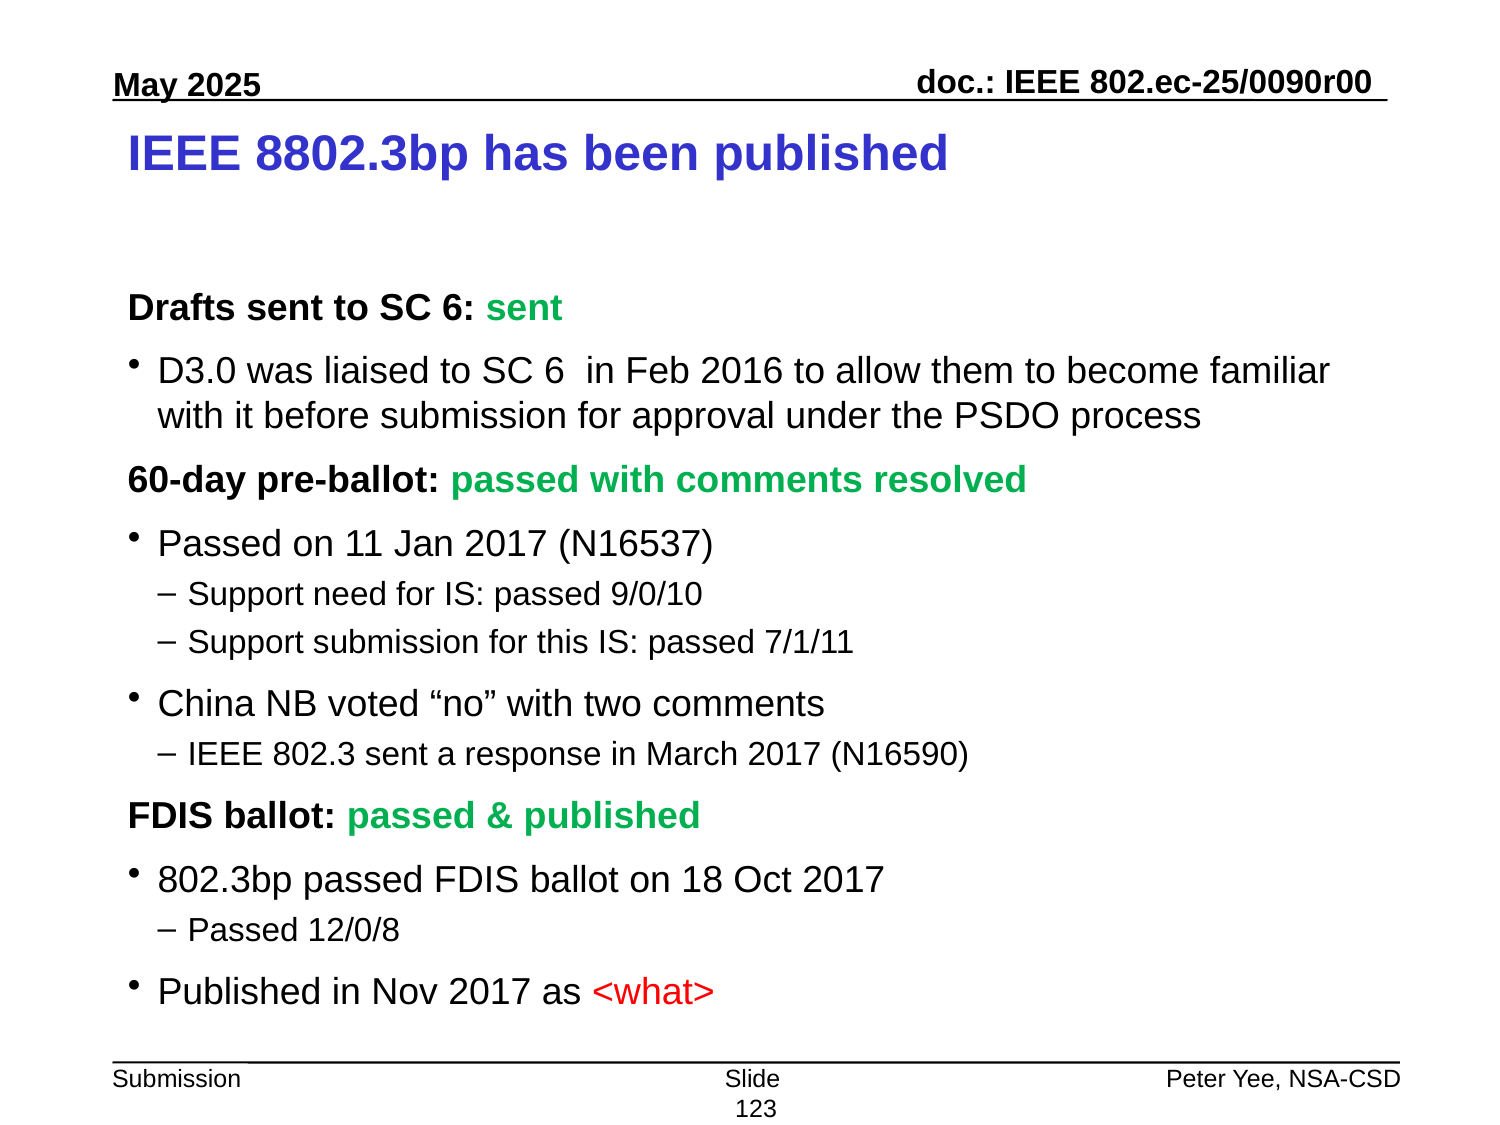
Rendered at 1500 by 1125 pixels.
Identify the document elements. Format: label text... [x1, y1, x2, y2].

footer Peter Yee, NSA-CSD [1164, 1061, 1402, 1093]
title IEEE 8802.3bp has been published [112, 112, 1388, 275]
slide_number Slide 123 [709, 1061, 803, 1093]
list Drafts sent to SC 6: sent D3.0 was liaised to SC 6 in Feb 2016 to allow them to become familiar with it before submission for approval under the PSDO process 60-day pre-ballot: passed with comments resolved Passed on 11 Jan 2017 (N16537) Support need for IS: passed 9/0/10 Support submission for this IS: passed 7/1/11 China NB voted “no” with two comments IEEE 802.3 sent a response in March 2017 (N16590) FDIS ballot: passed & published 802.3bp passed FDIS ballot on 18 Oct 2017 Passed 12/0/8 Published in Nov 2017 as <what> [112, 275, 1388, 950]
